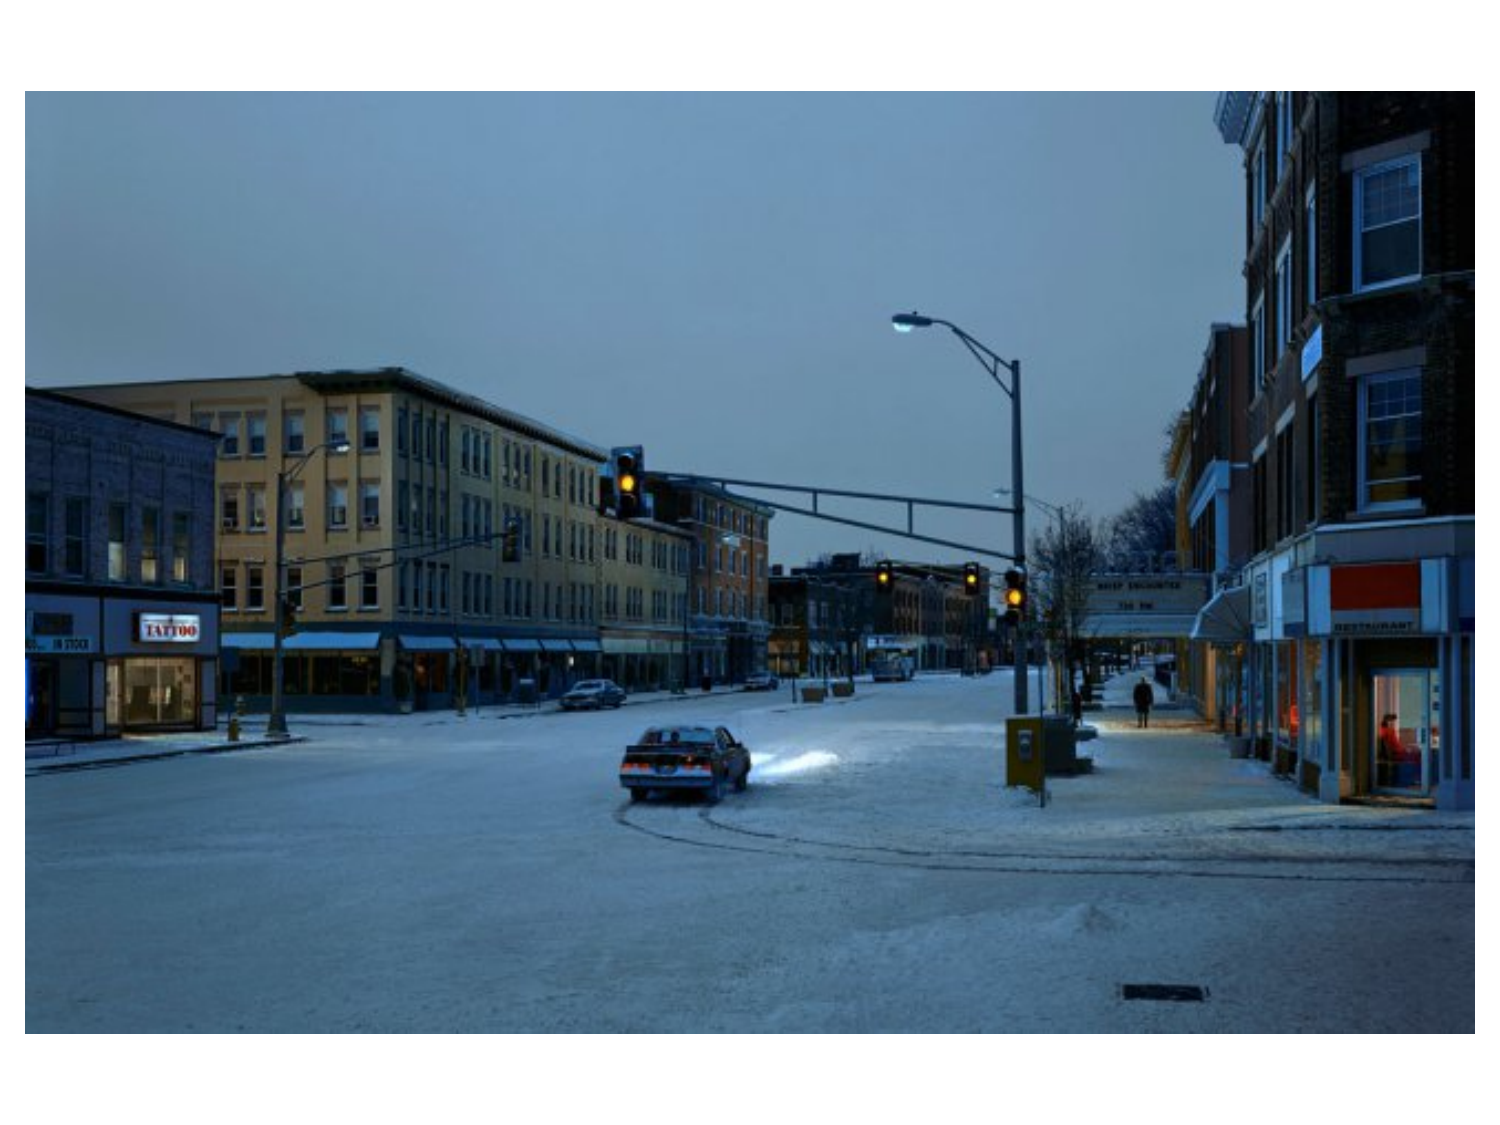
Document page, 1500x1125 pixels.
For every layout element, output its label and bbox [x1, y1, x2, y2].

picture [25, 91, 1475, 1034]
